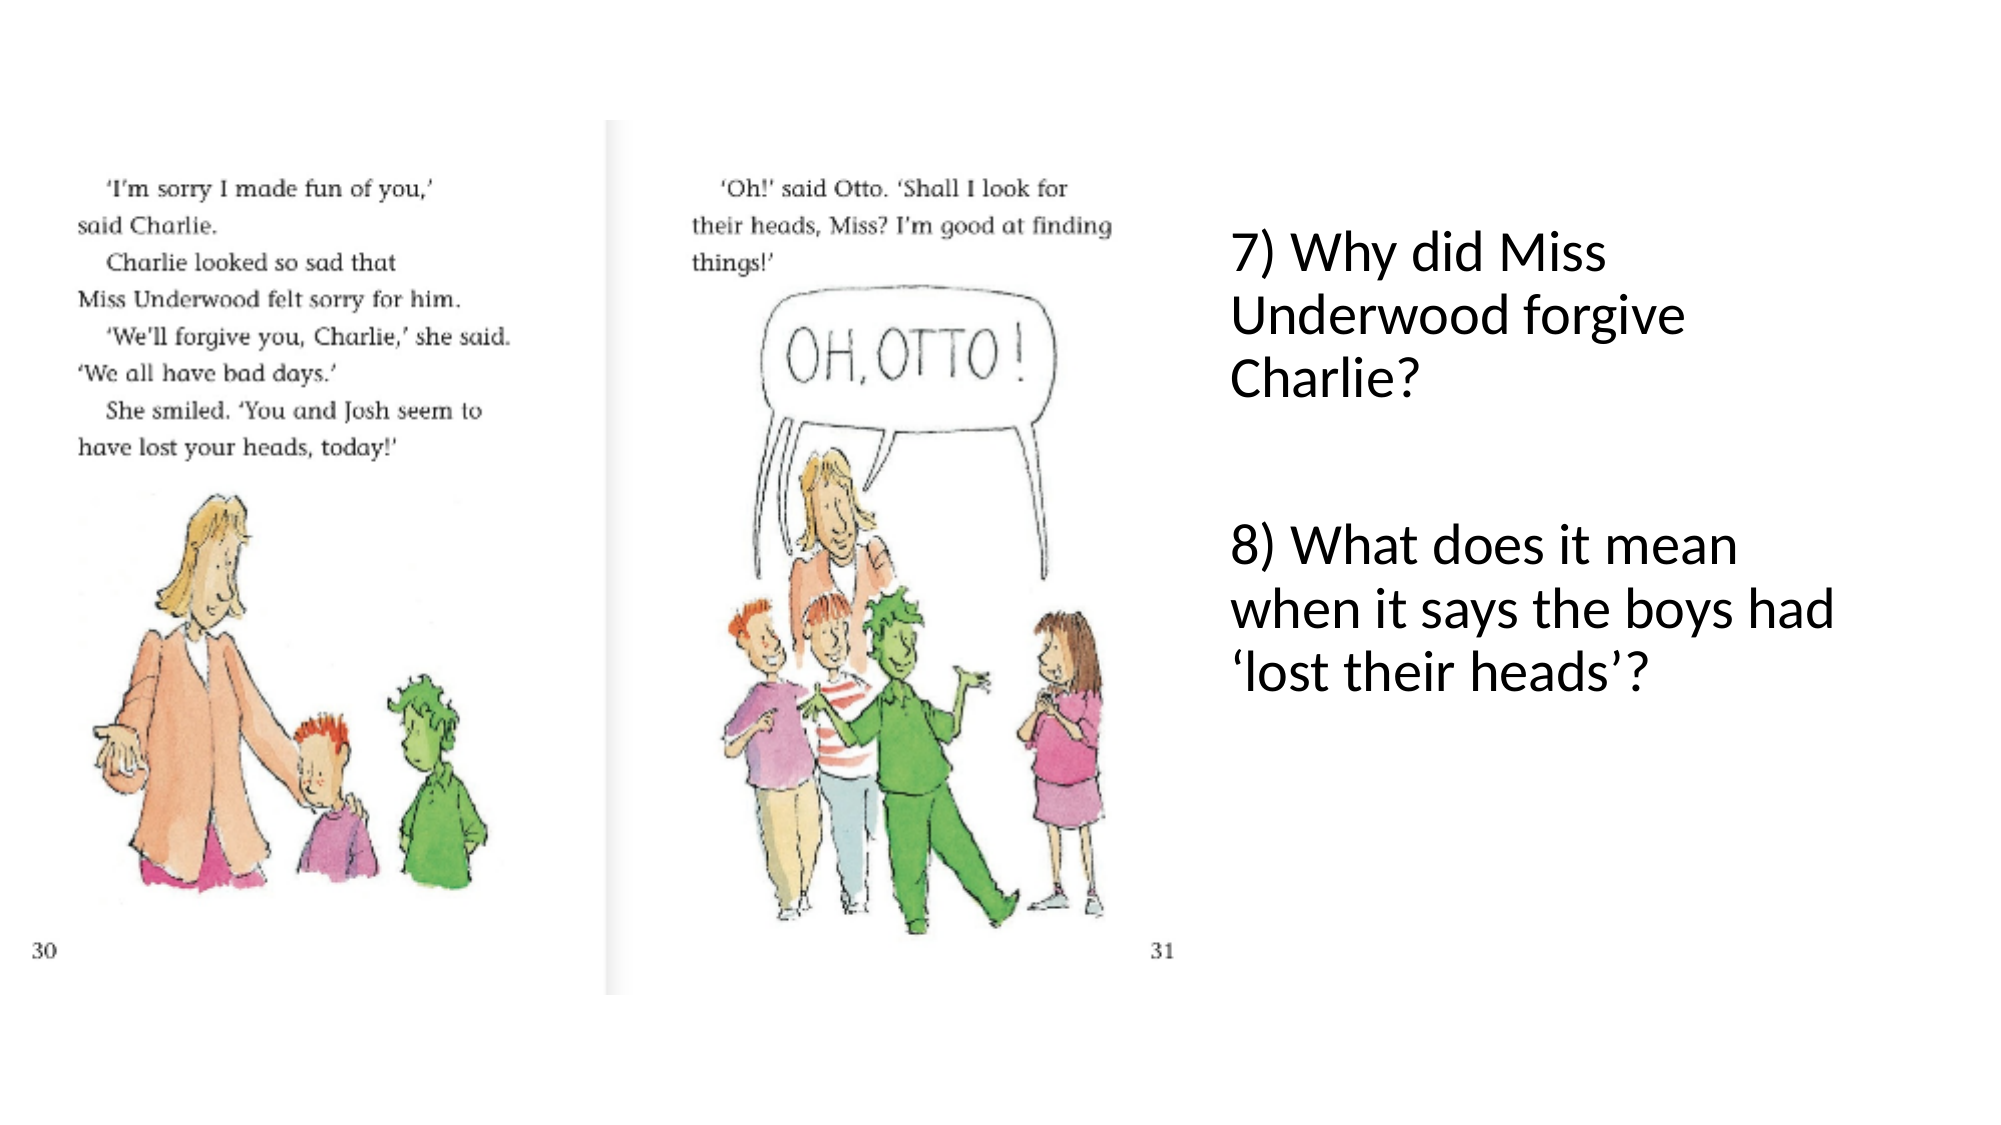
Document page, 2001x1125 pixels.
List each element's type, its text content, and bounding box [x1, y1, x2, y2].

picture [29, 119, 1199, 995]
list 7) Why did Miss Underwood forgive Charlie? 8) What does it mean when it says the boys had ‘lost their heads’? [1215, 213, 1867, 928]
